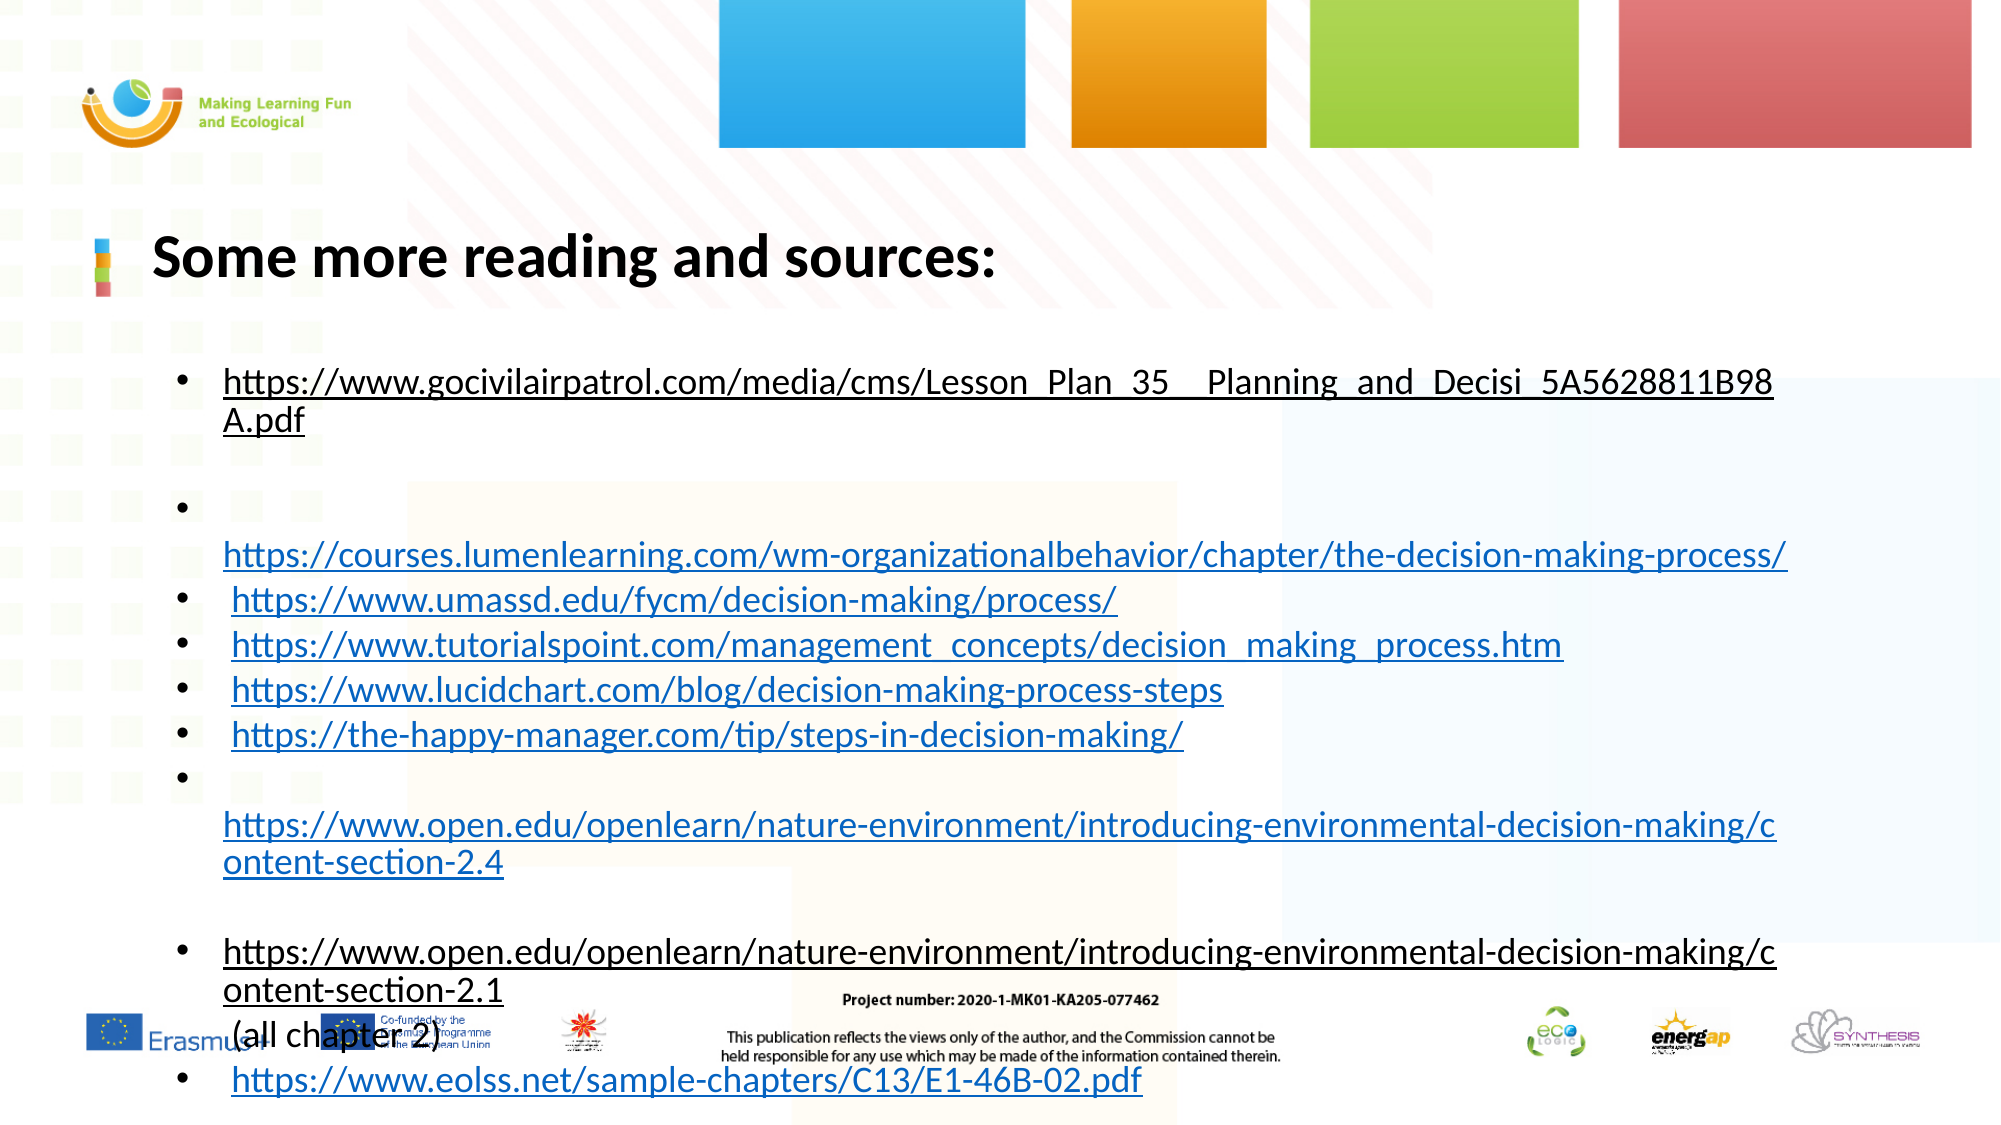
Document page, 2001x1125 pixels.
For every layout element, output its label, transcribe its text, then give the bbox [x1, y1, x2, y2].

text_box https://www.gocivilairpatrol.com/media/cms/Lesson_Plan_35__Planning_and_Decisi_5A5628811B98A.pdf https://courses.lumenlearning.com/wm-organizationalbehavior/chapter/the-decision-making-process/ https://www.umassd.edu/fycm/decision-making/process/ https://www.tutorialspoint.com/management_concepts/decision_making_process.htm https://www.lucidchart.com/blog/decision-making-process-steps https://the-happy-manager.com/tip/steps-in-decision-making/ https://www.open.edu/openlearn/nature-environment/introducing-environmental-decision-making/content-section-2.4 https://www.open.edu/openlearn/nature-environment/introducing-environmental-decision-making/content-section-2.1 (all chapter 2) https://www.eolss.net/sample-chapters/C13/E1-46B-02.pdf [161, 349, 1804, 1040]
title Some more reading and sources: [137, 148, 1863, 367]
picture [0, 0, 2001, 1125]
